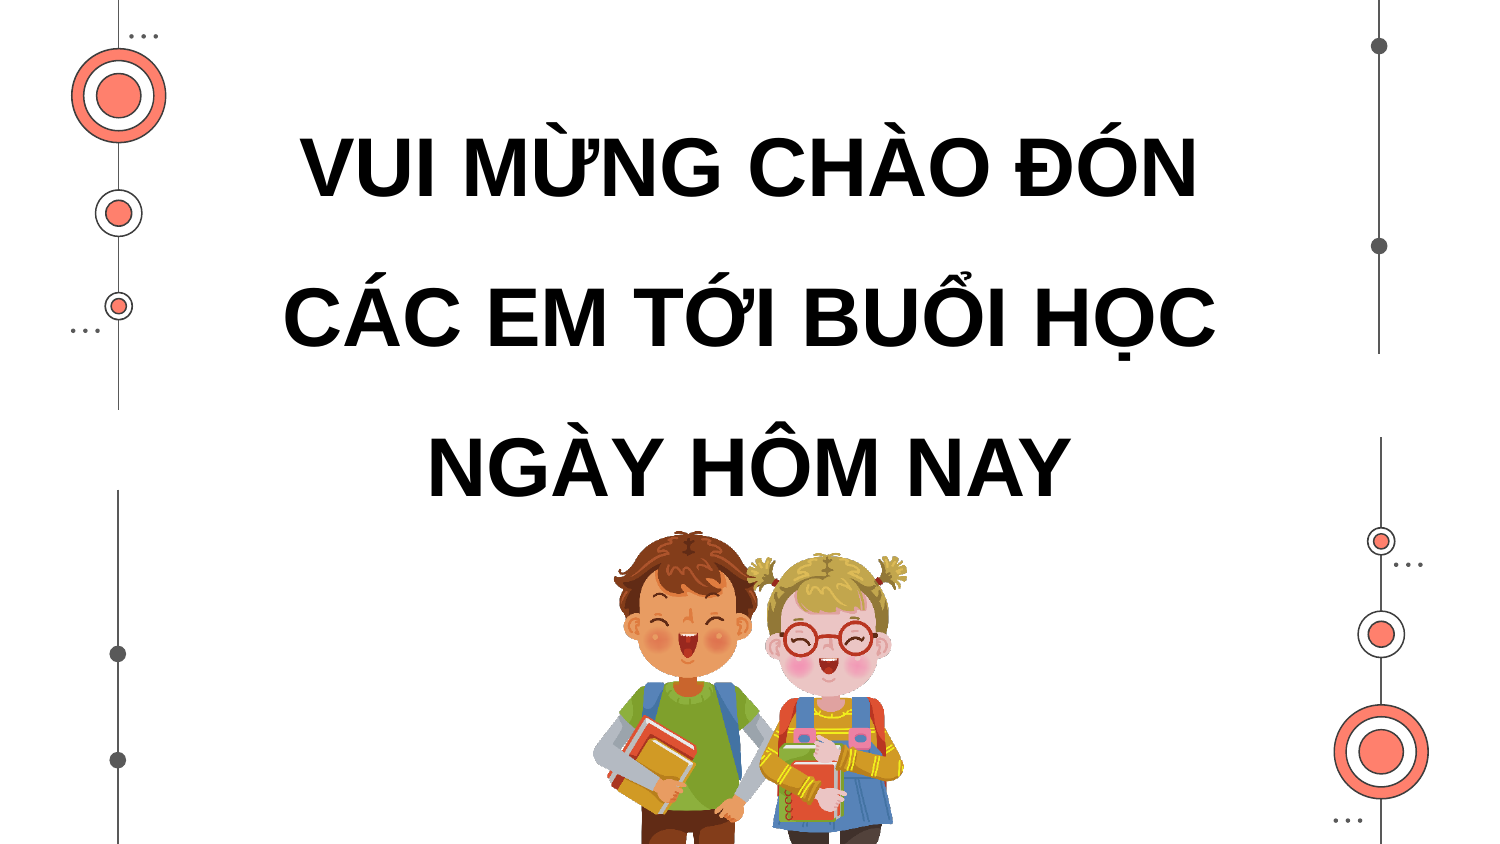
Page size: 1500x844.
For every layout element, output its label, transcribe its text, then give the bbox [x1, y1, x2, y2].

picture [593, 530, 907, 844]
text_box VUI MỪNG CHÀO ĐÓN CÁC EM TỚI BUỔI HỌC NGÀY HÔM NAY [262, 56, 1238, 521]
